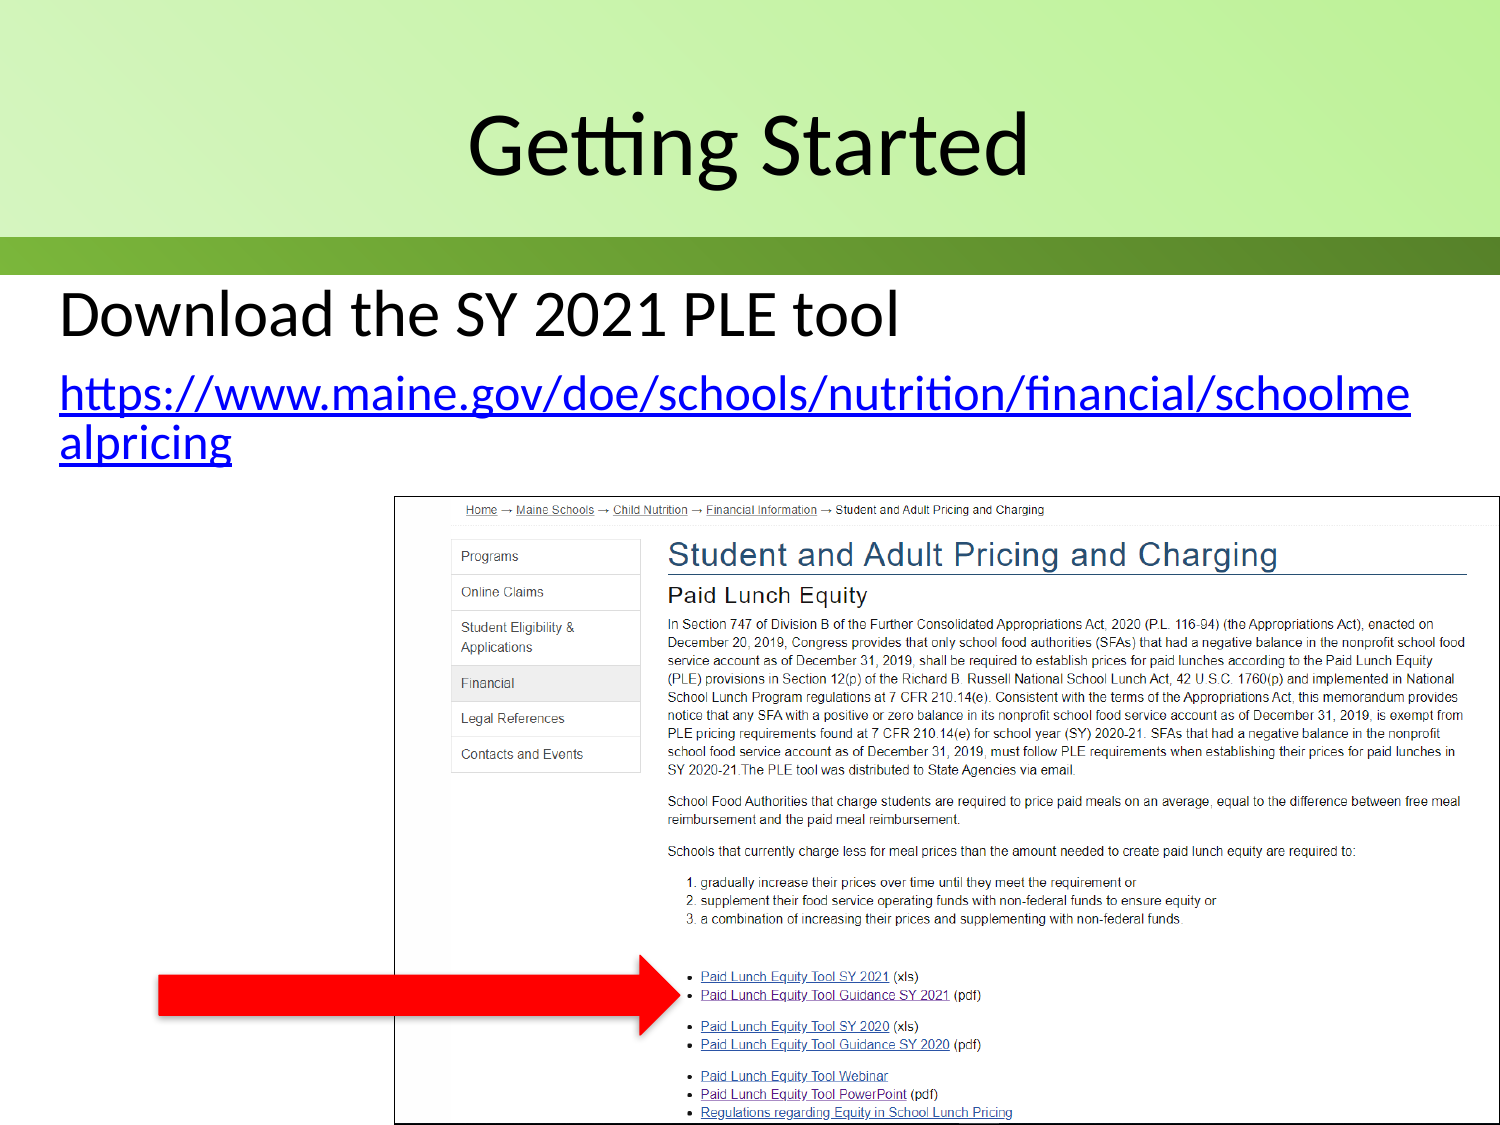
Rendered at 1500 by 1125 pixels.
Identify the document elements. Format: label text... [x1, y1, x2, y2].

text_box [158, 974, 389, 1016]
title Getting Started [75, 45, 1425, 233]
picture [394, 496, 1500, 1125]
list Download the SY 2021 PLE tool https://www.maine.gov/doe/schools/nutrition/financial/schoolmealpricing [44, 262, 1450, 1005]
